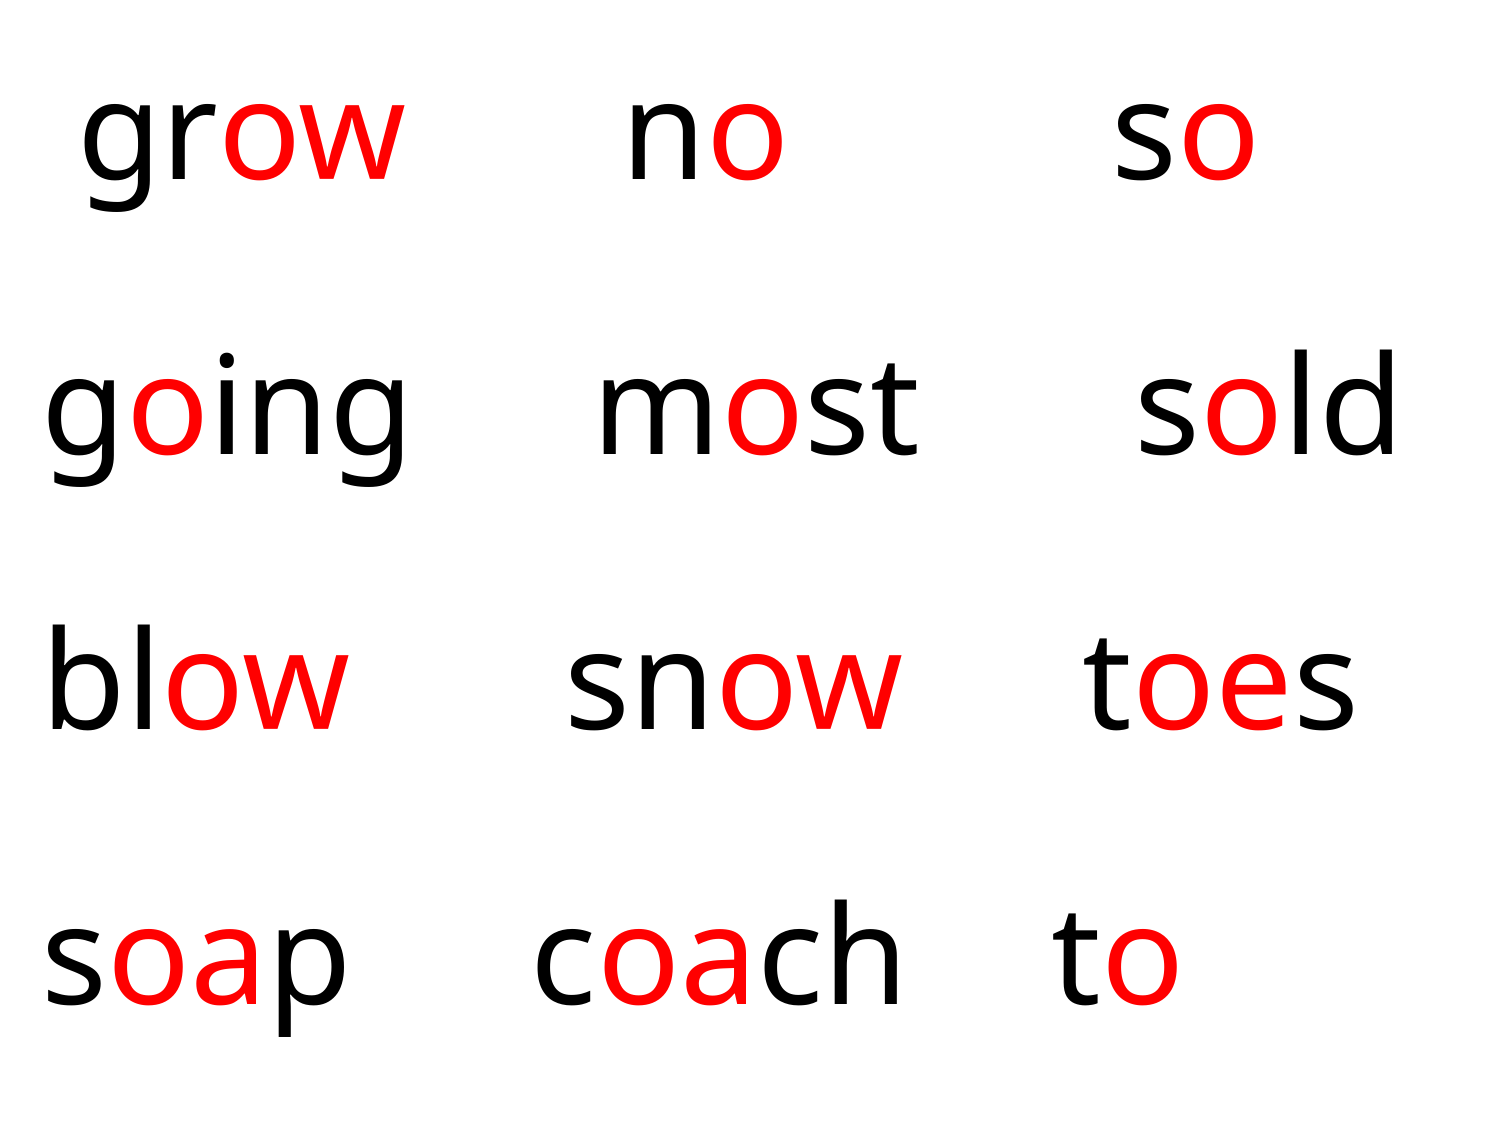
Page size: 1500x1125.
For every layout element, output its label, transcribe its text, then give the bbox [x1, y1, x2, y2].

text_box grow no so going most sold blow snow toes soap coach to [26, 34, 1478, 1040]
